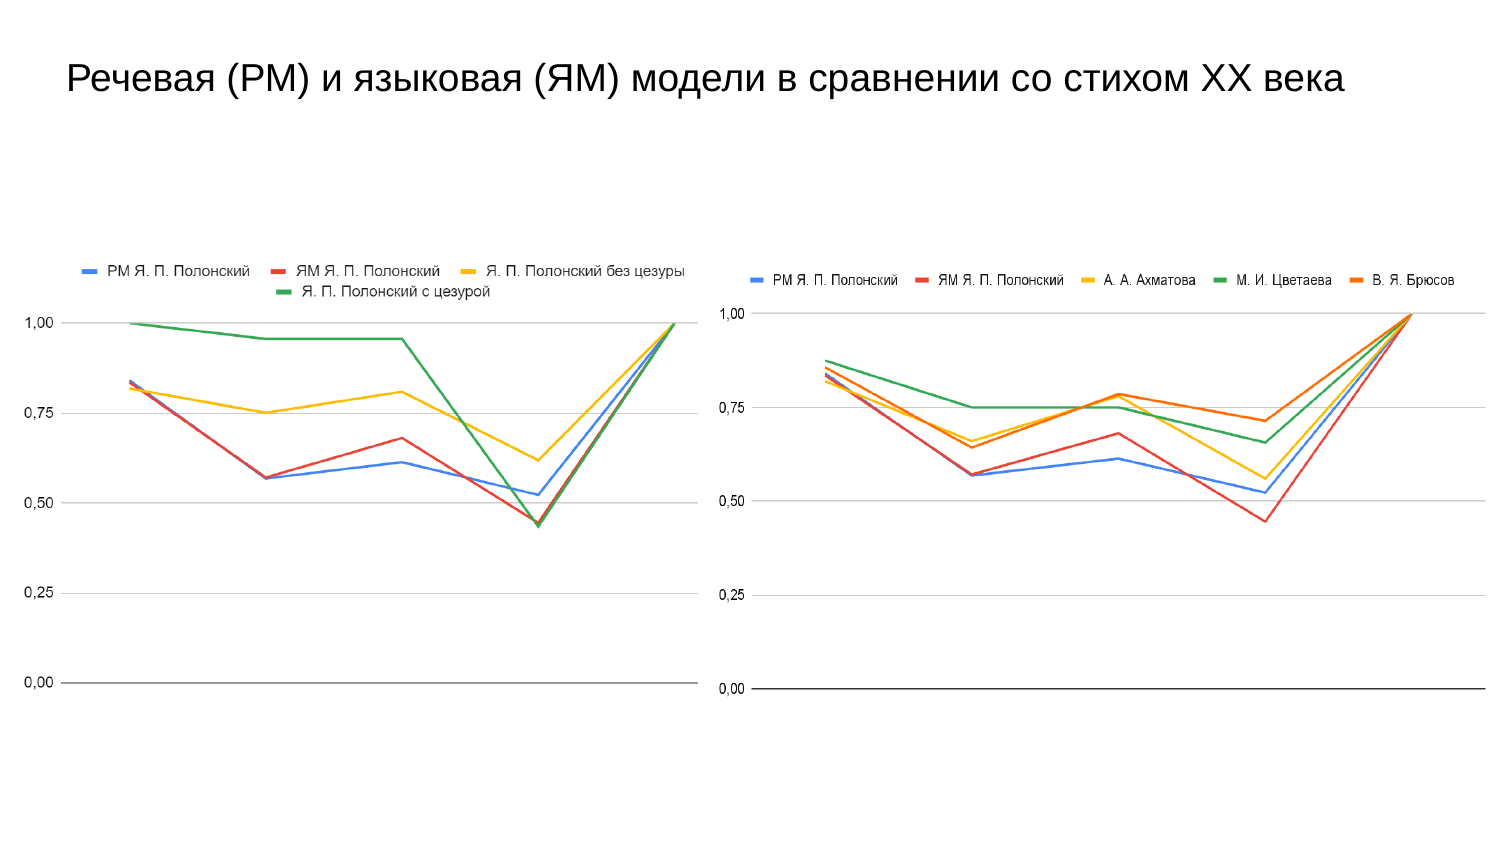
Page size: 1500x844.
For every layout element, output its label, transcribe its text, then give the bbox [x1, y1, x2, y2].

title Речевая (РМ) и языковая (ЯМ) модели в сравнении со стихом XX века [51, 37, 1449, 132]
picture [0, 240, 1500, 721]
